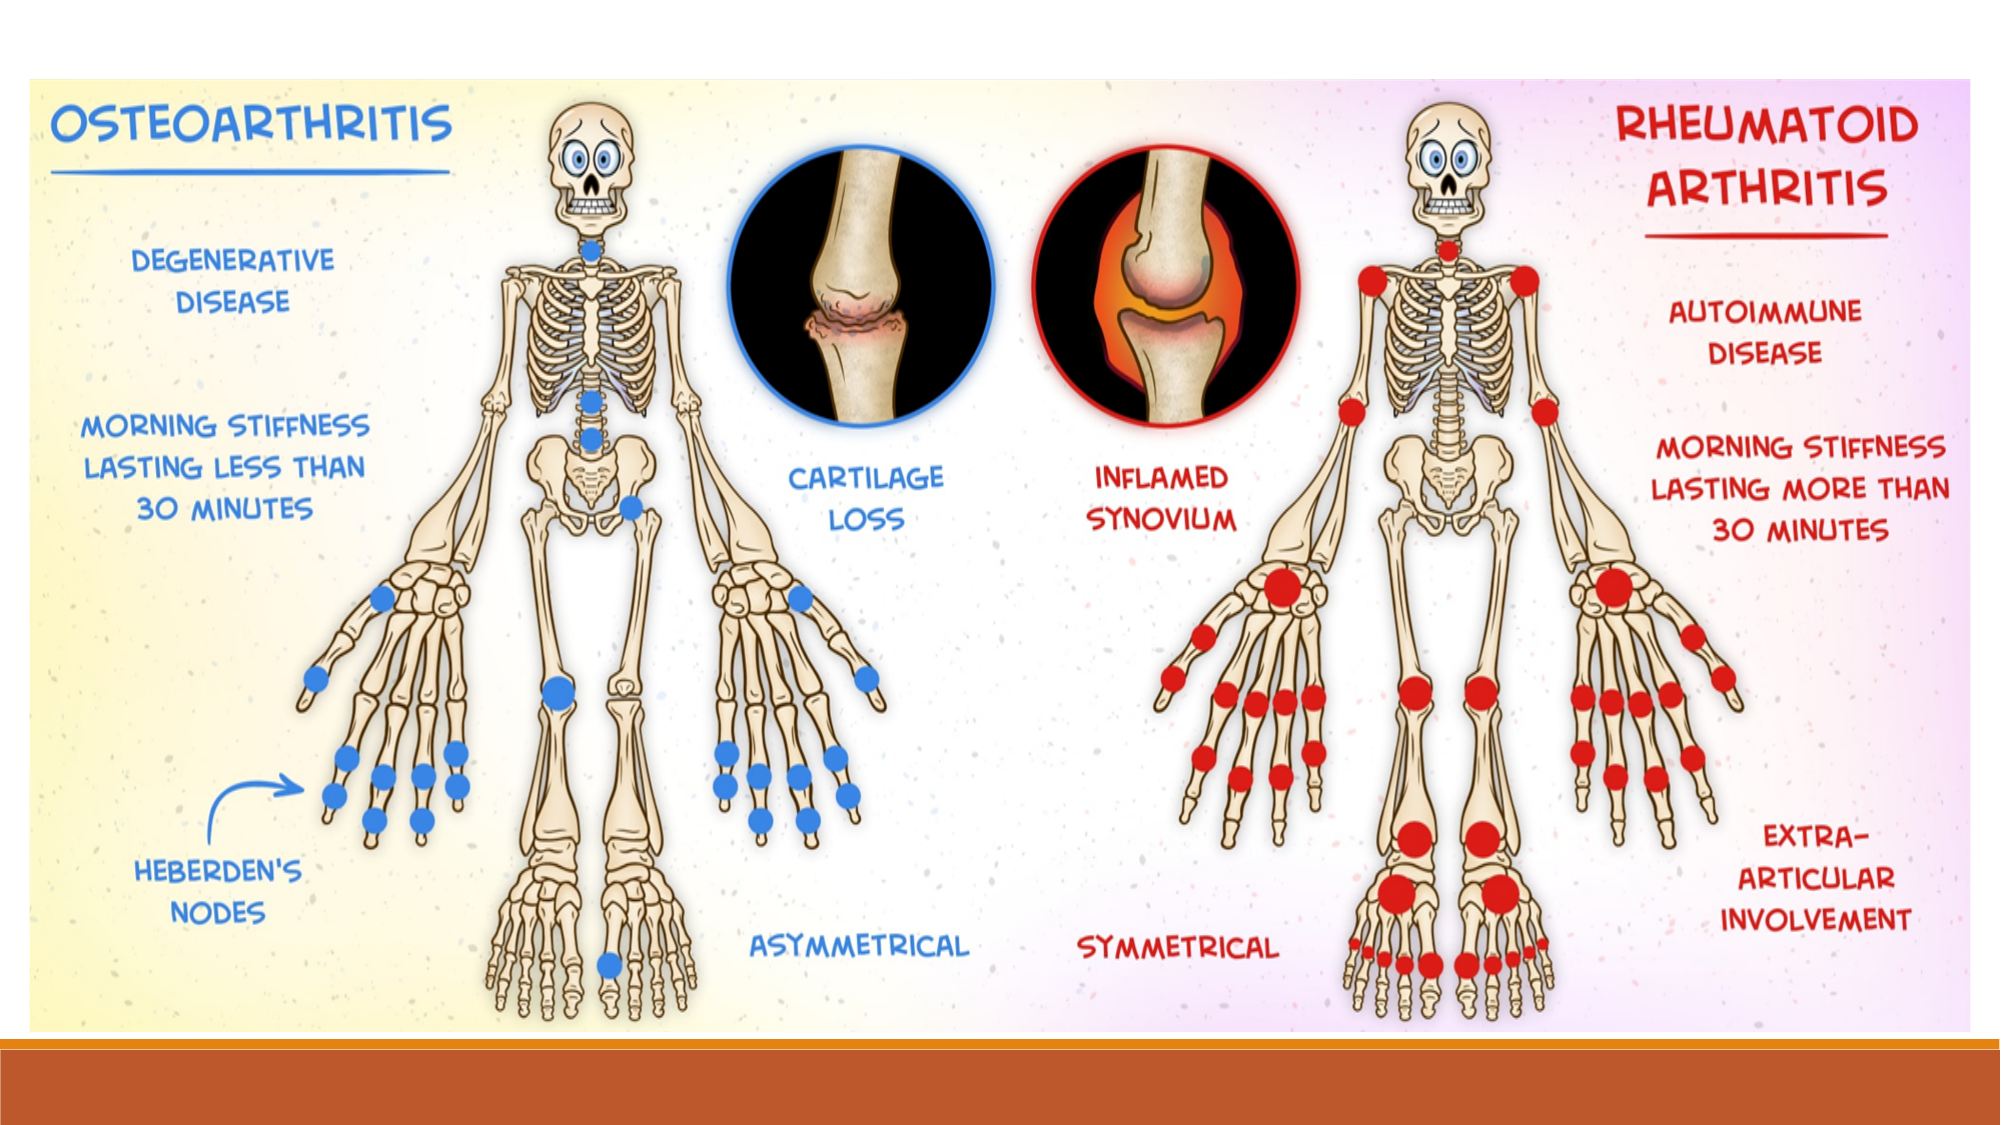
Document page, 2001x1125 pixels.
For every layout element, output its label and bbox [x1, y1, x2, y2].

picture [29, 79, 1971, 1032]
